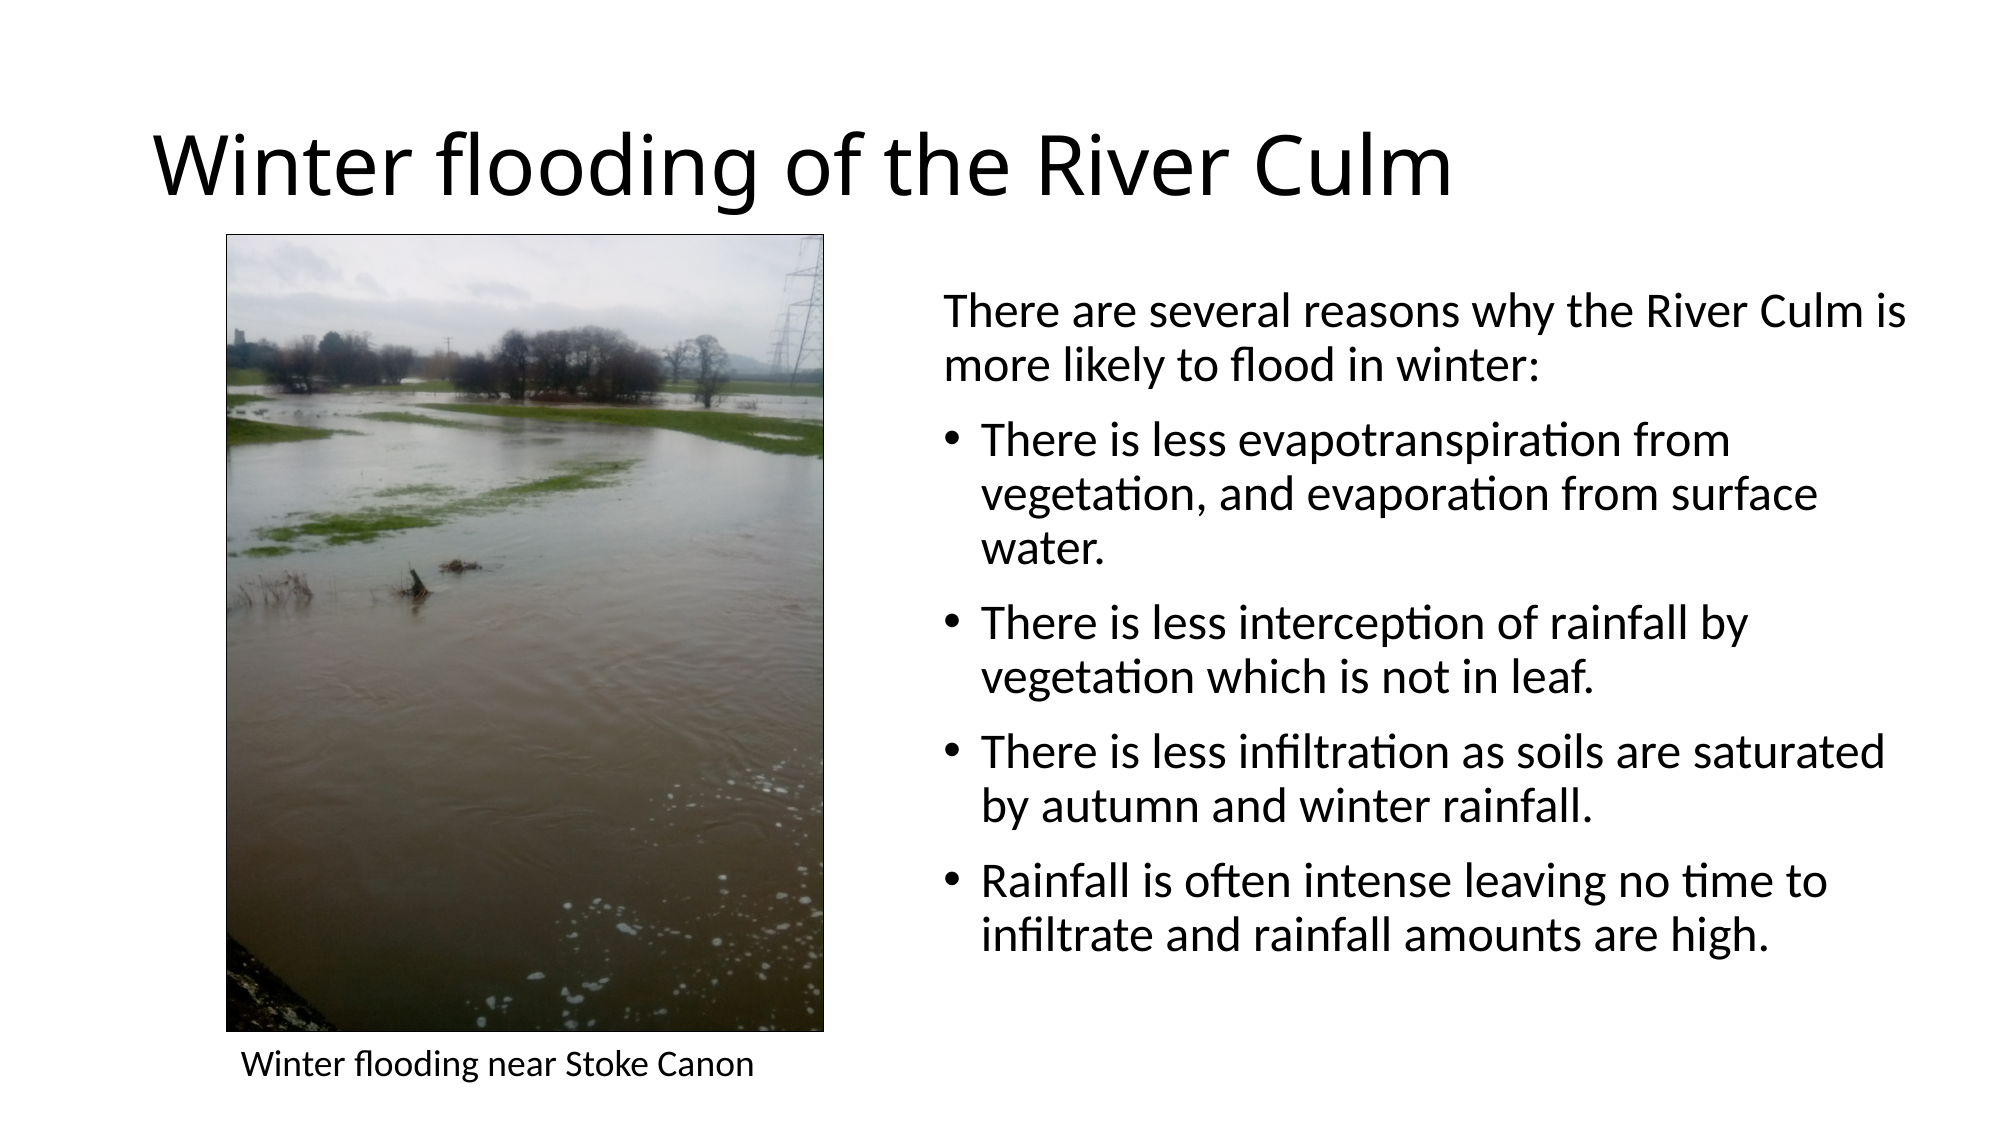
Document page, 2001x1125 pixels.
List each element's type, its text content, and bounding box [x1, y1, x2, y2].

title Winter flooding of the River Culm [137, 59, 1863, 278]
list There are several reasons why the River Culm is more likely to flood in winter: There is less evapotranspiration from vegetation, and evaporation from surface water. There is less interception of rainfall by vegetation which is not in leaf. There is less infiltration as soils are saturated by autumn and winter rainfall. Rainfall is often intense leaving no time to infiltrate and rainfall amounts are high. [928, 277, 1934, 1008]
text_box Winter flooding near Stoke Canon [226, 1031, 850, 1092]
picture [226, 234, 824, 1032]
